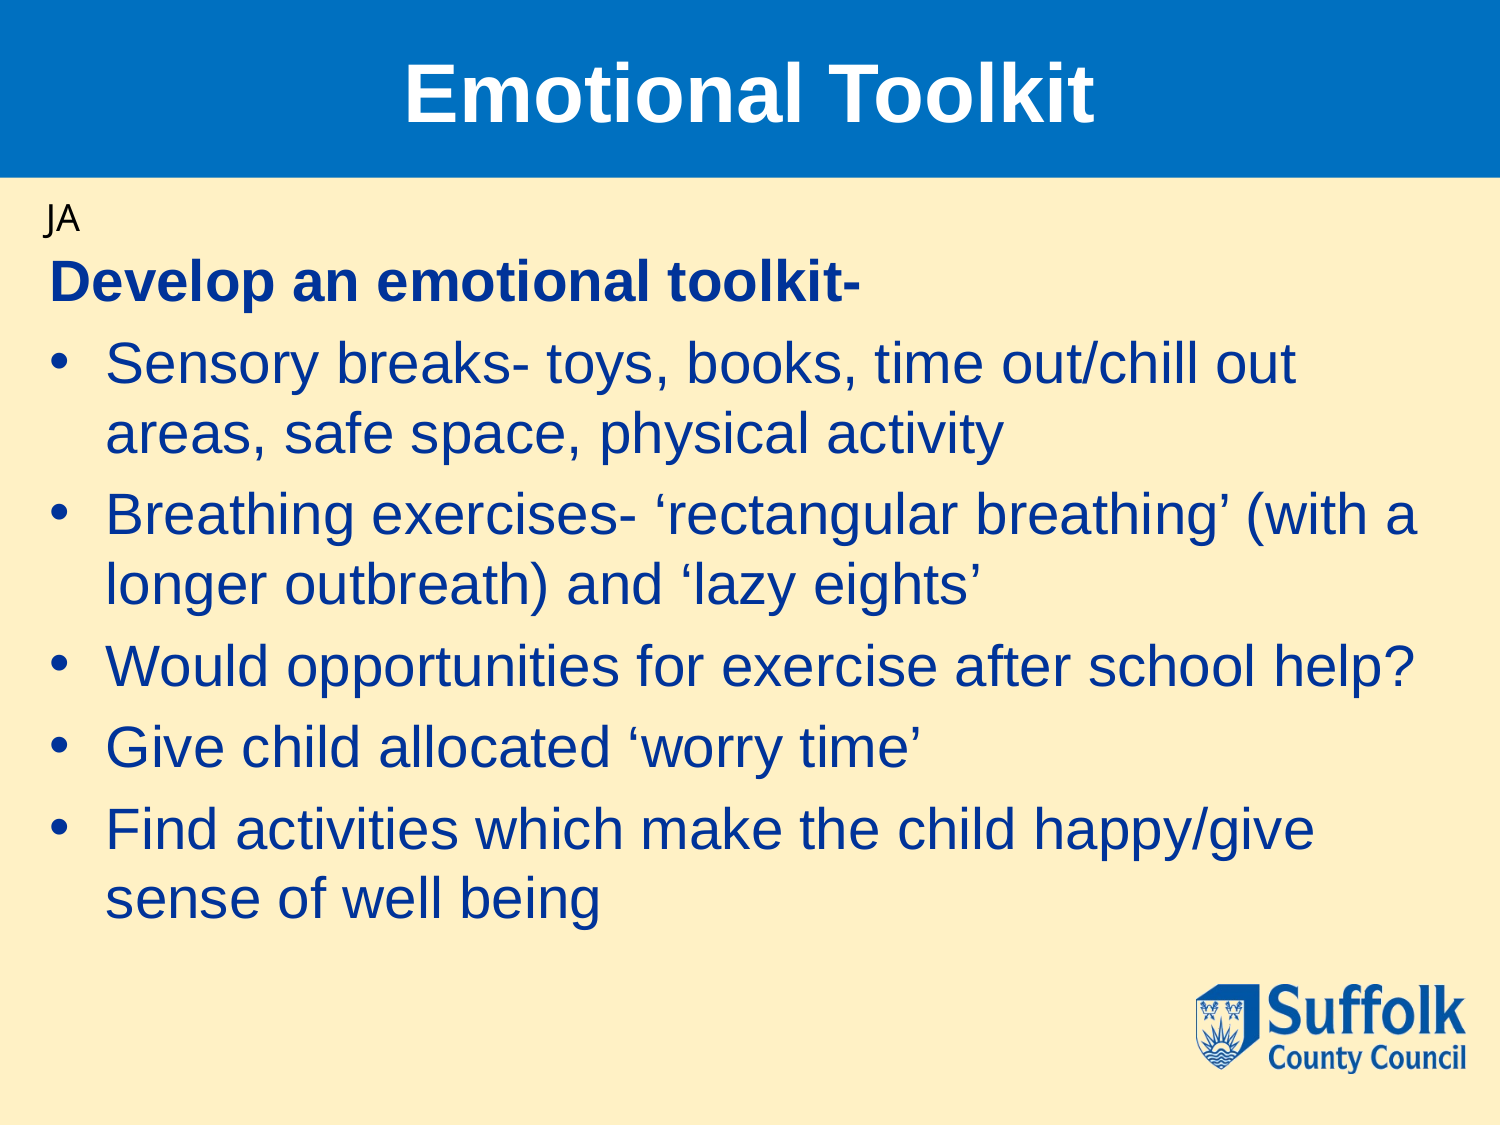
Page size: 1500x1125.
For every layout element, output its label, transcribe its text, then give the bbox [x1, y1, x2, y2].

list Develop an emotional toolkit- Sensory breaks- toys, books, time out/chill out areas, safe space, physical activity Breathing exercises- ‘rectangular breathing’ (with a longer outbreath) and ‘lazy eights’ Would opportunities for exercise after school help? Give child allocated ‘worry time’ Find activities which make the child happy/give sense of well being [34, 235, 1467, 985]
title Emotional Toolkit [0, 0, 1500, 178]
picture [1196, 983, 1466, 1074]
text_box JA [31, 186, 128, 247]
